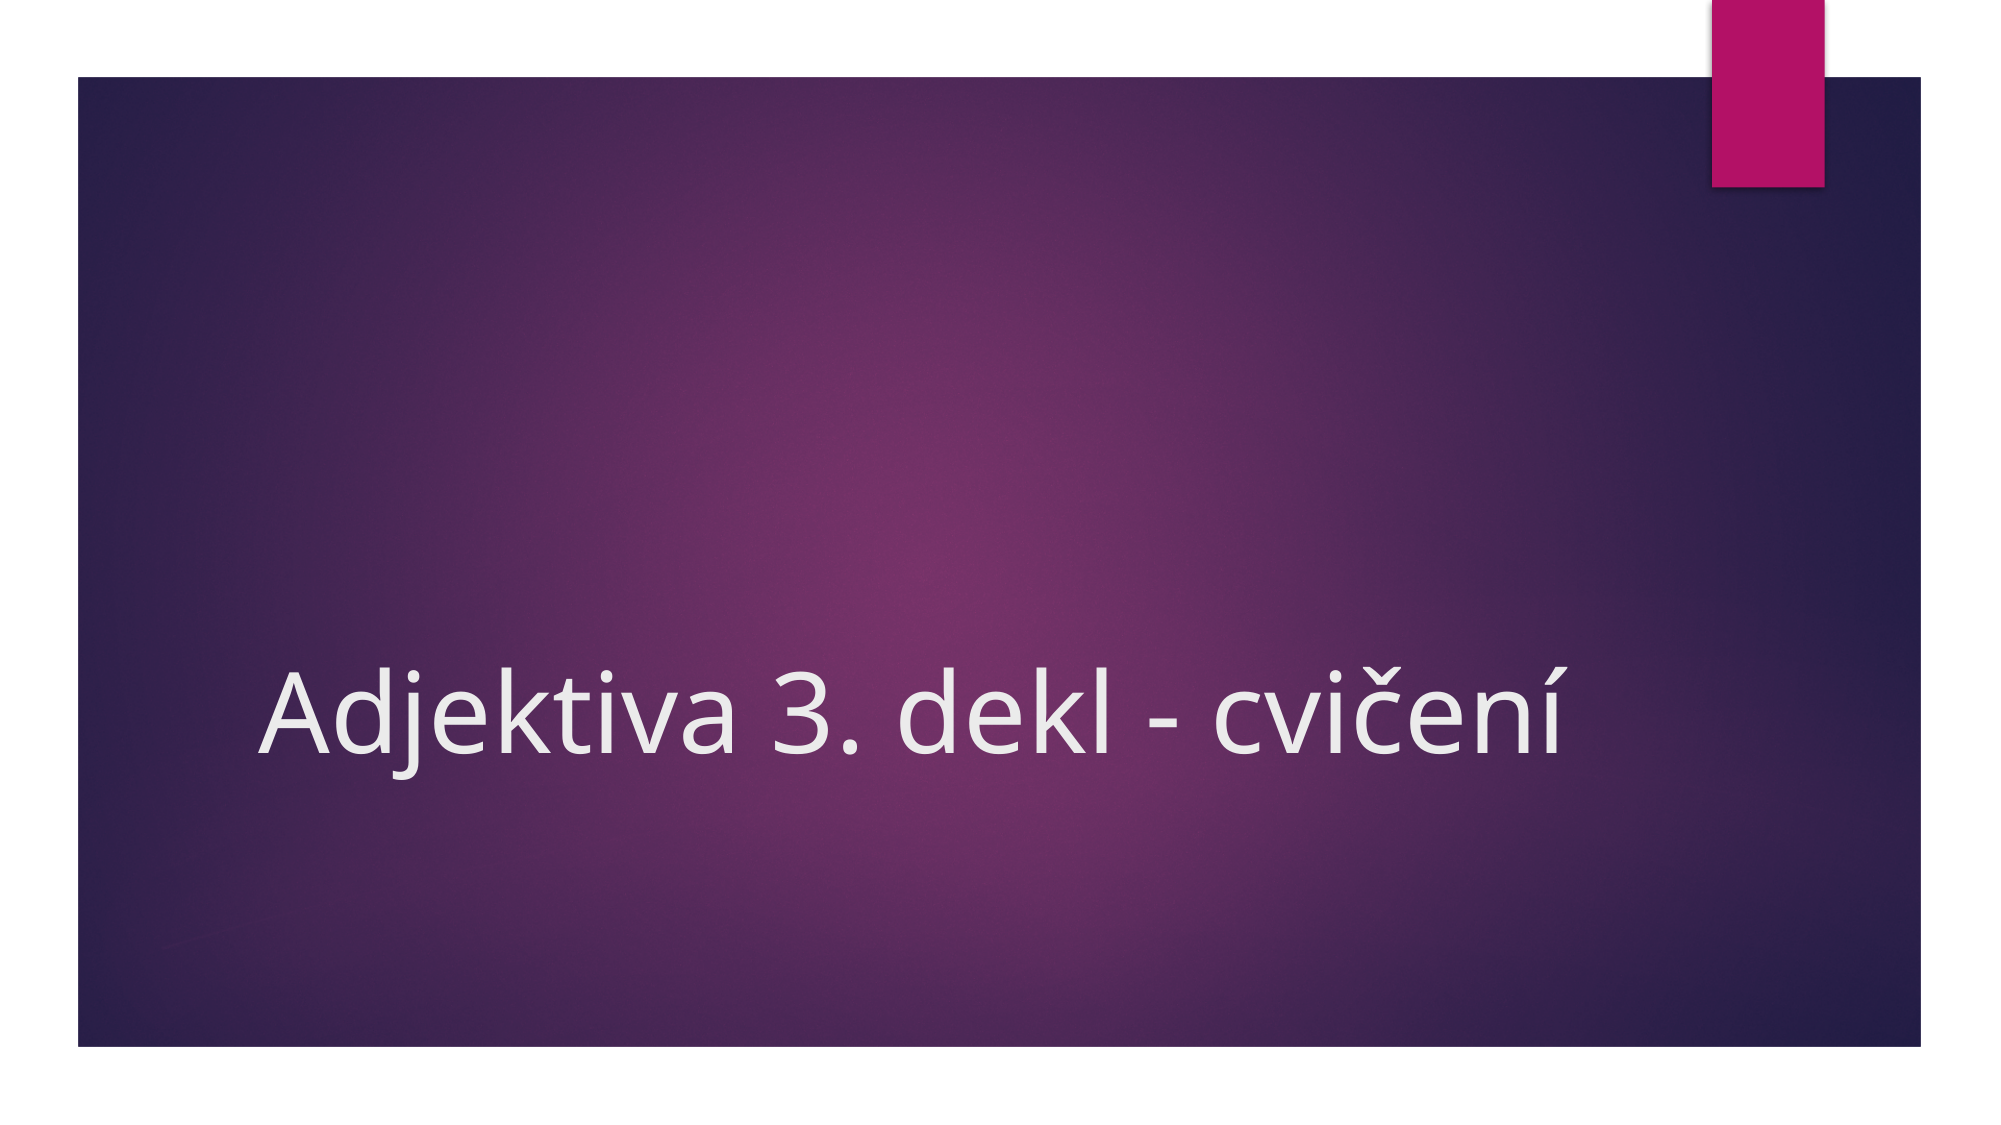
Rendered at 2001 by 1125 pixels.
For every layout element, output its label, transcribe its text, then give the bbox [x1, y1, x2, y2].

title Adjektiva 3. dekl - cvičení [189, 344, 1638, 784]
